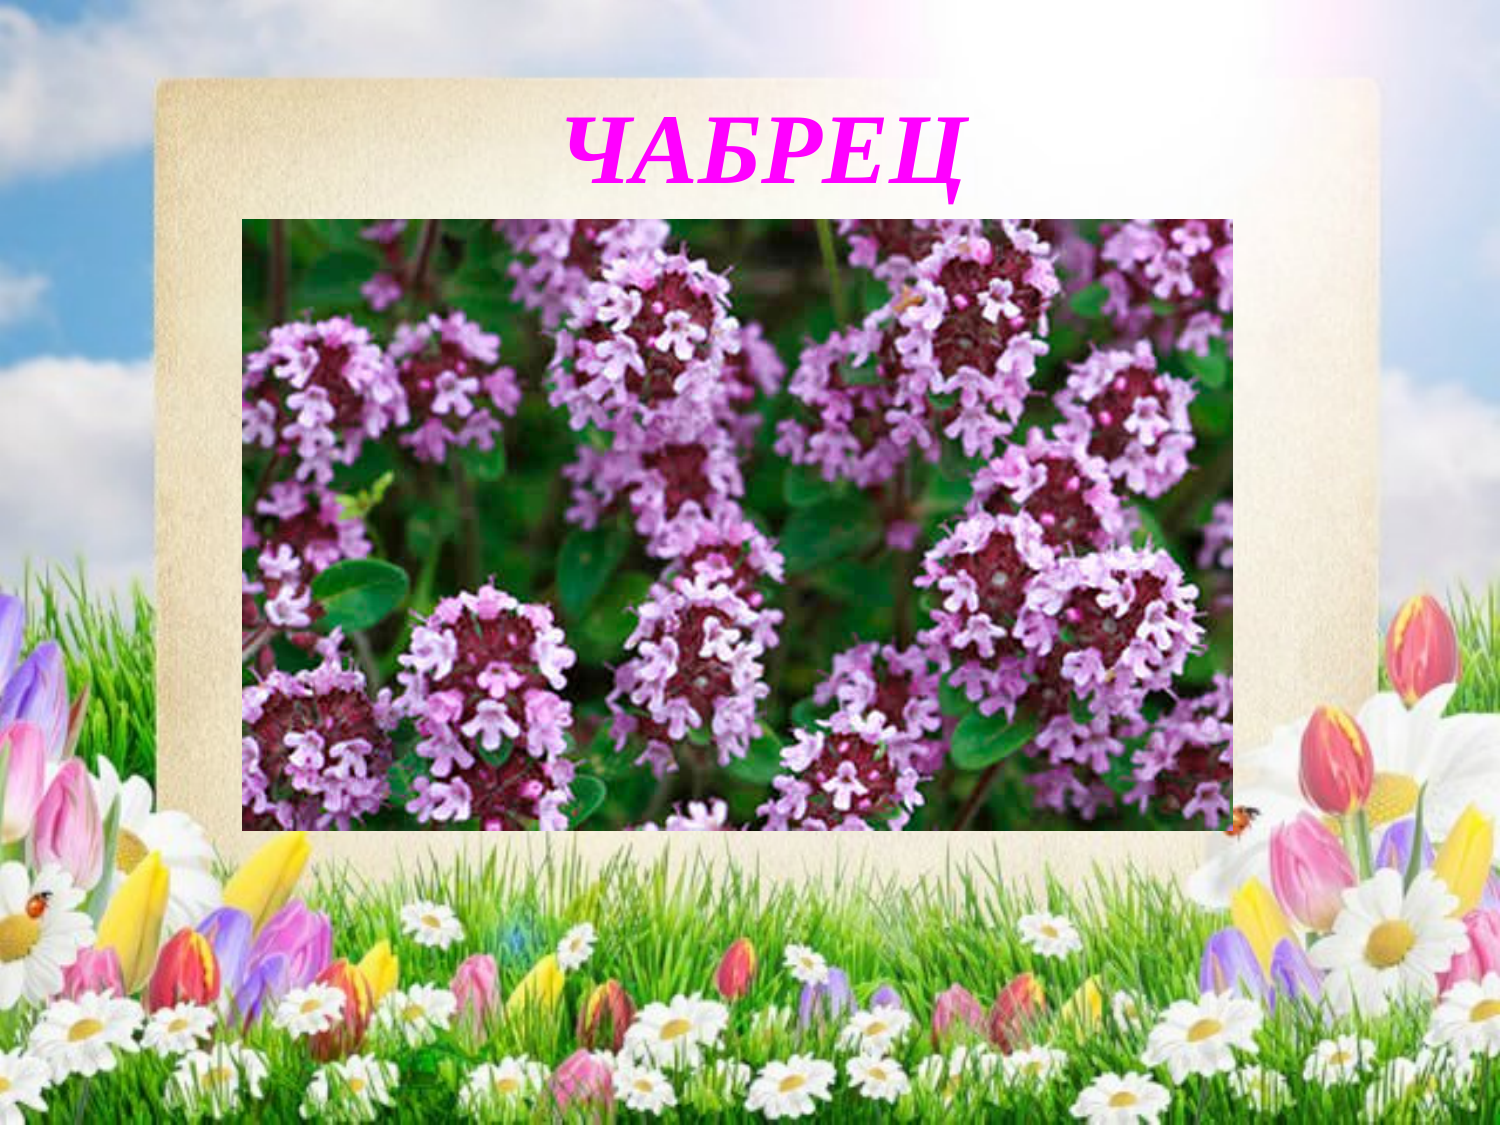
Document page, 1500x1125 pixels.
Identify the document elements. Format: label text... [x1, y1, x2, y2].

title чабрец [50, 75, 1475, 213]
picture [0, 0, 1500, 1125]
